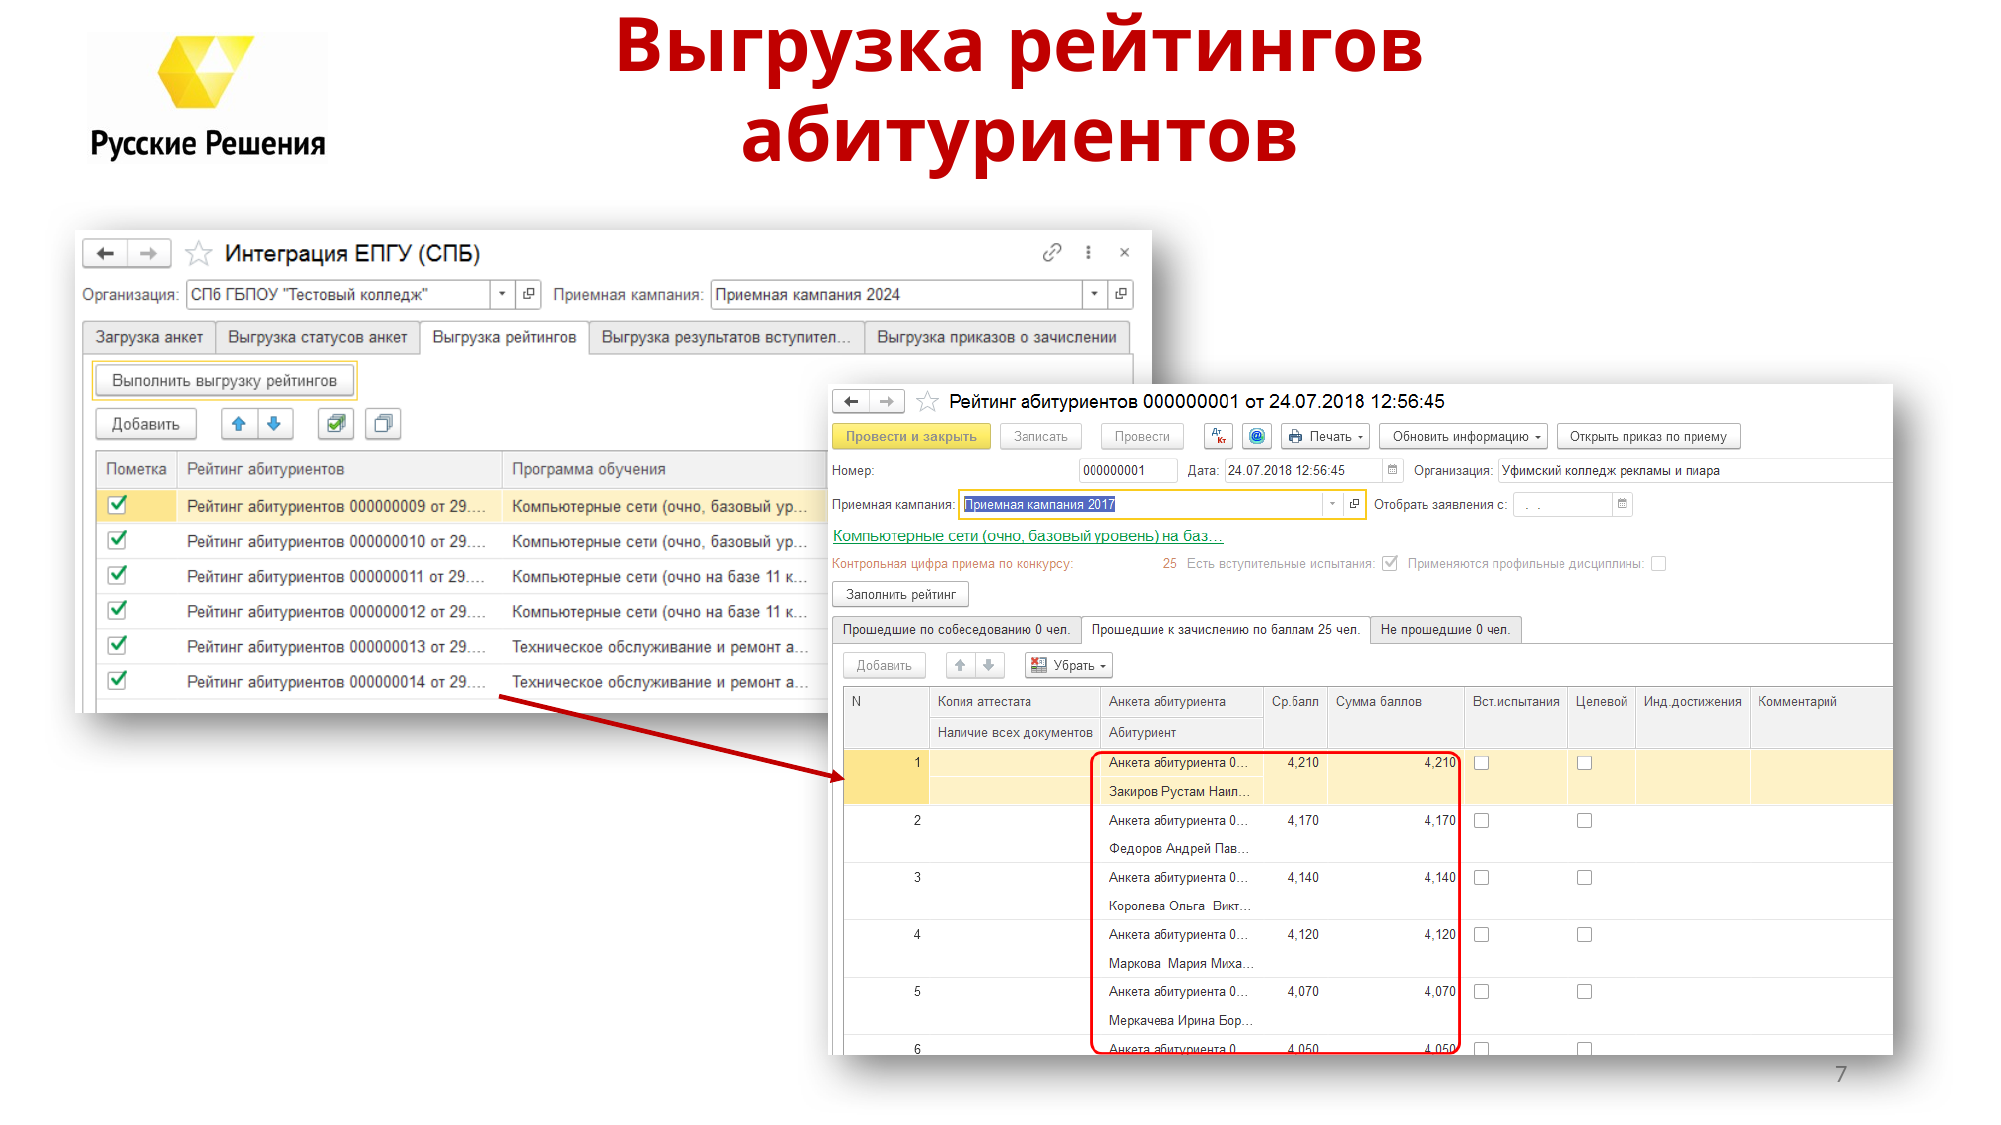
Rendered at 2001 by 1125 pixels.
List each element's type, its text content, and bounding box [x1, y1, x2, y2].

picture [75, 230, 1893, 1055]
text_box Выгрузка рейтингов абитуриентов [371, 50, 1669, 123]
picture [87, 32, 328, 164]
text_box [498, 696, 846, 780]
slide_number 7 [1412, 1055, 1863, 1103]
